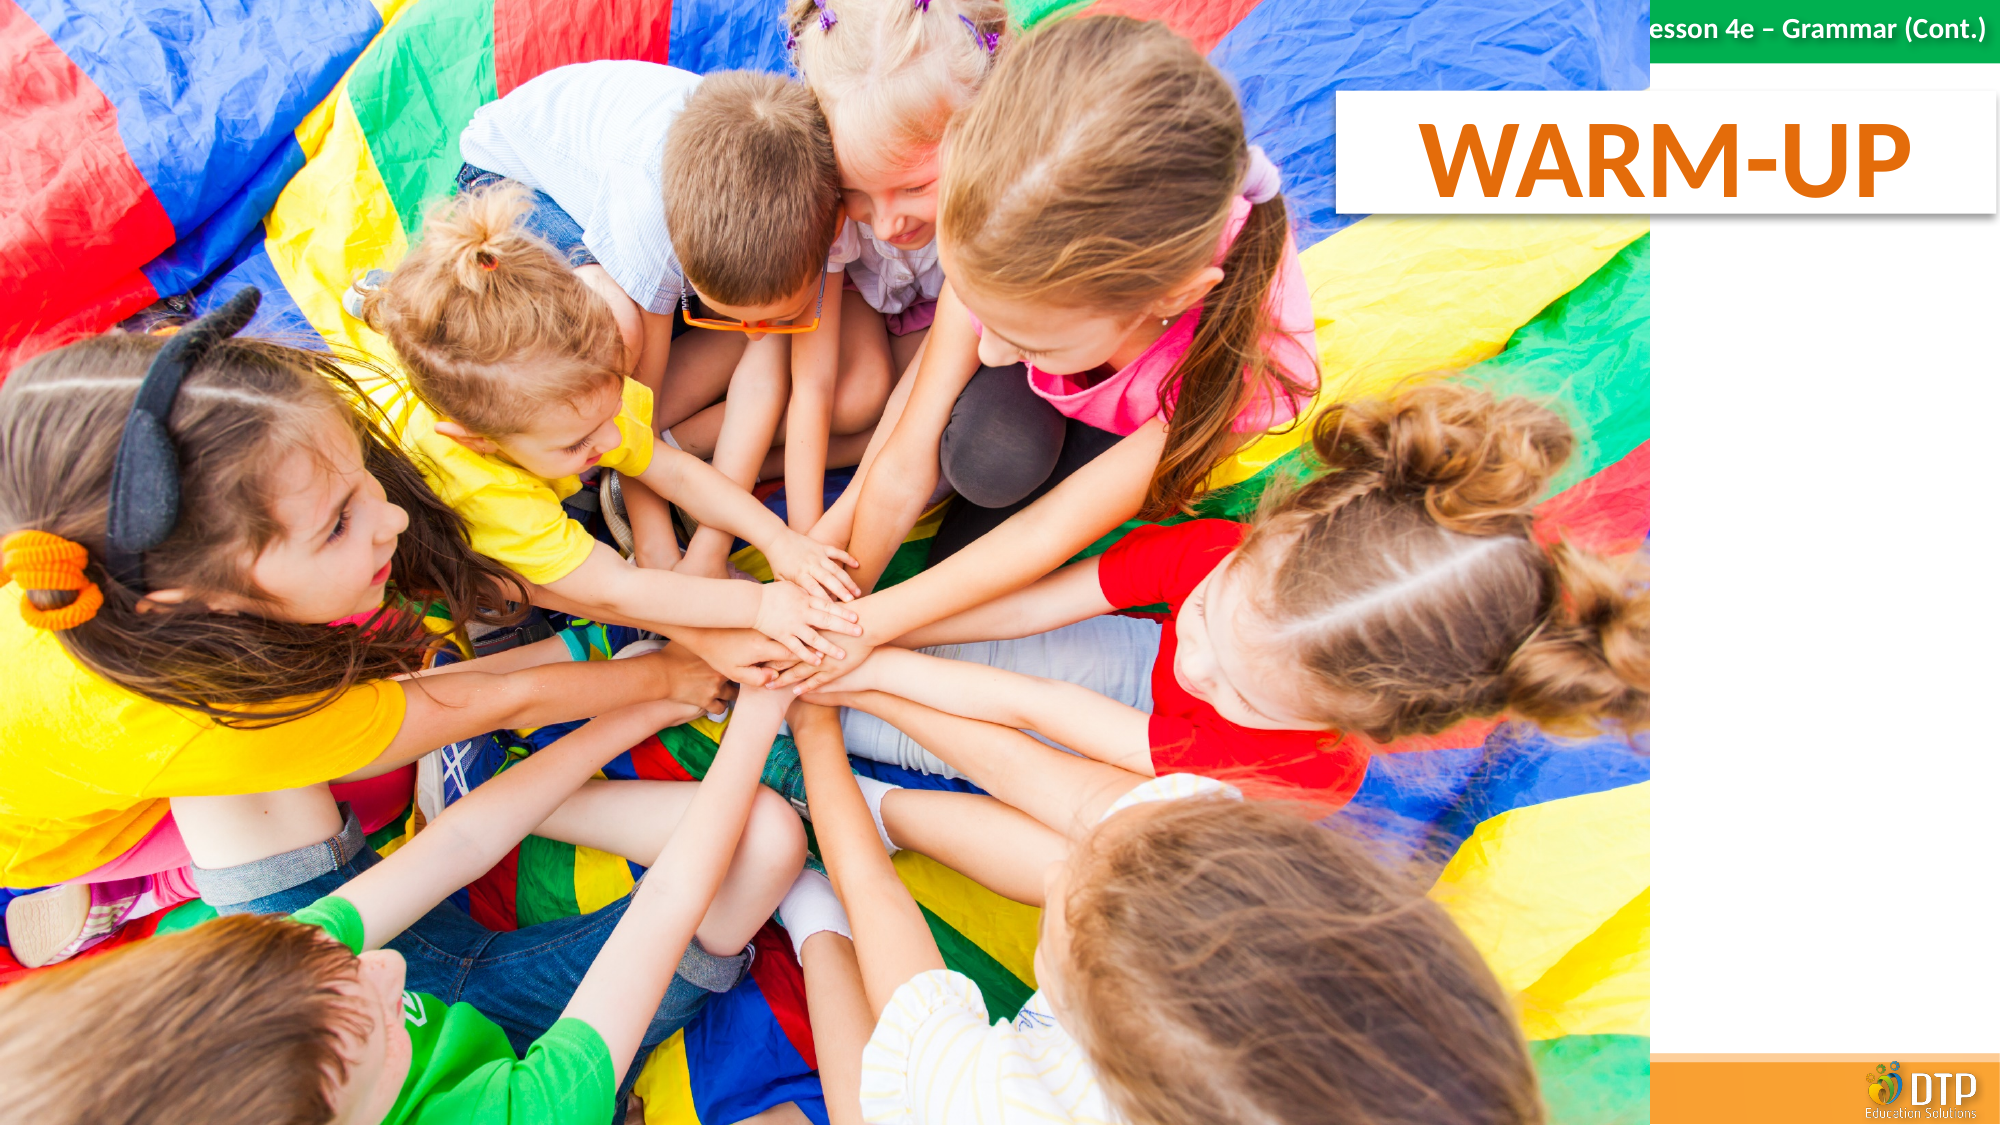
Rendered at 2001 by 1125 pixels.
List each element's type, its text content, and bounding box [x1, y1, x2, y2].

picture [0, 0, 2000, 1125]
text_box WARM-UP [1654, 90, 1997, 214]
